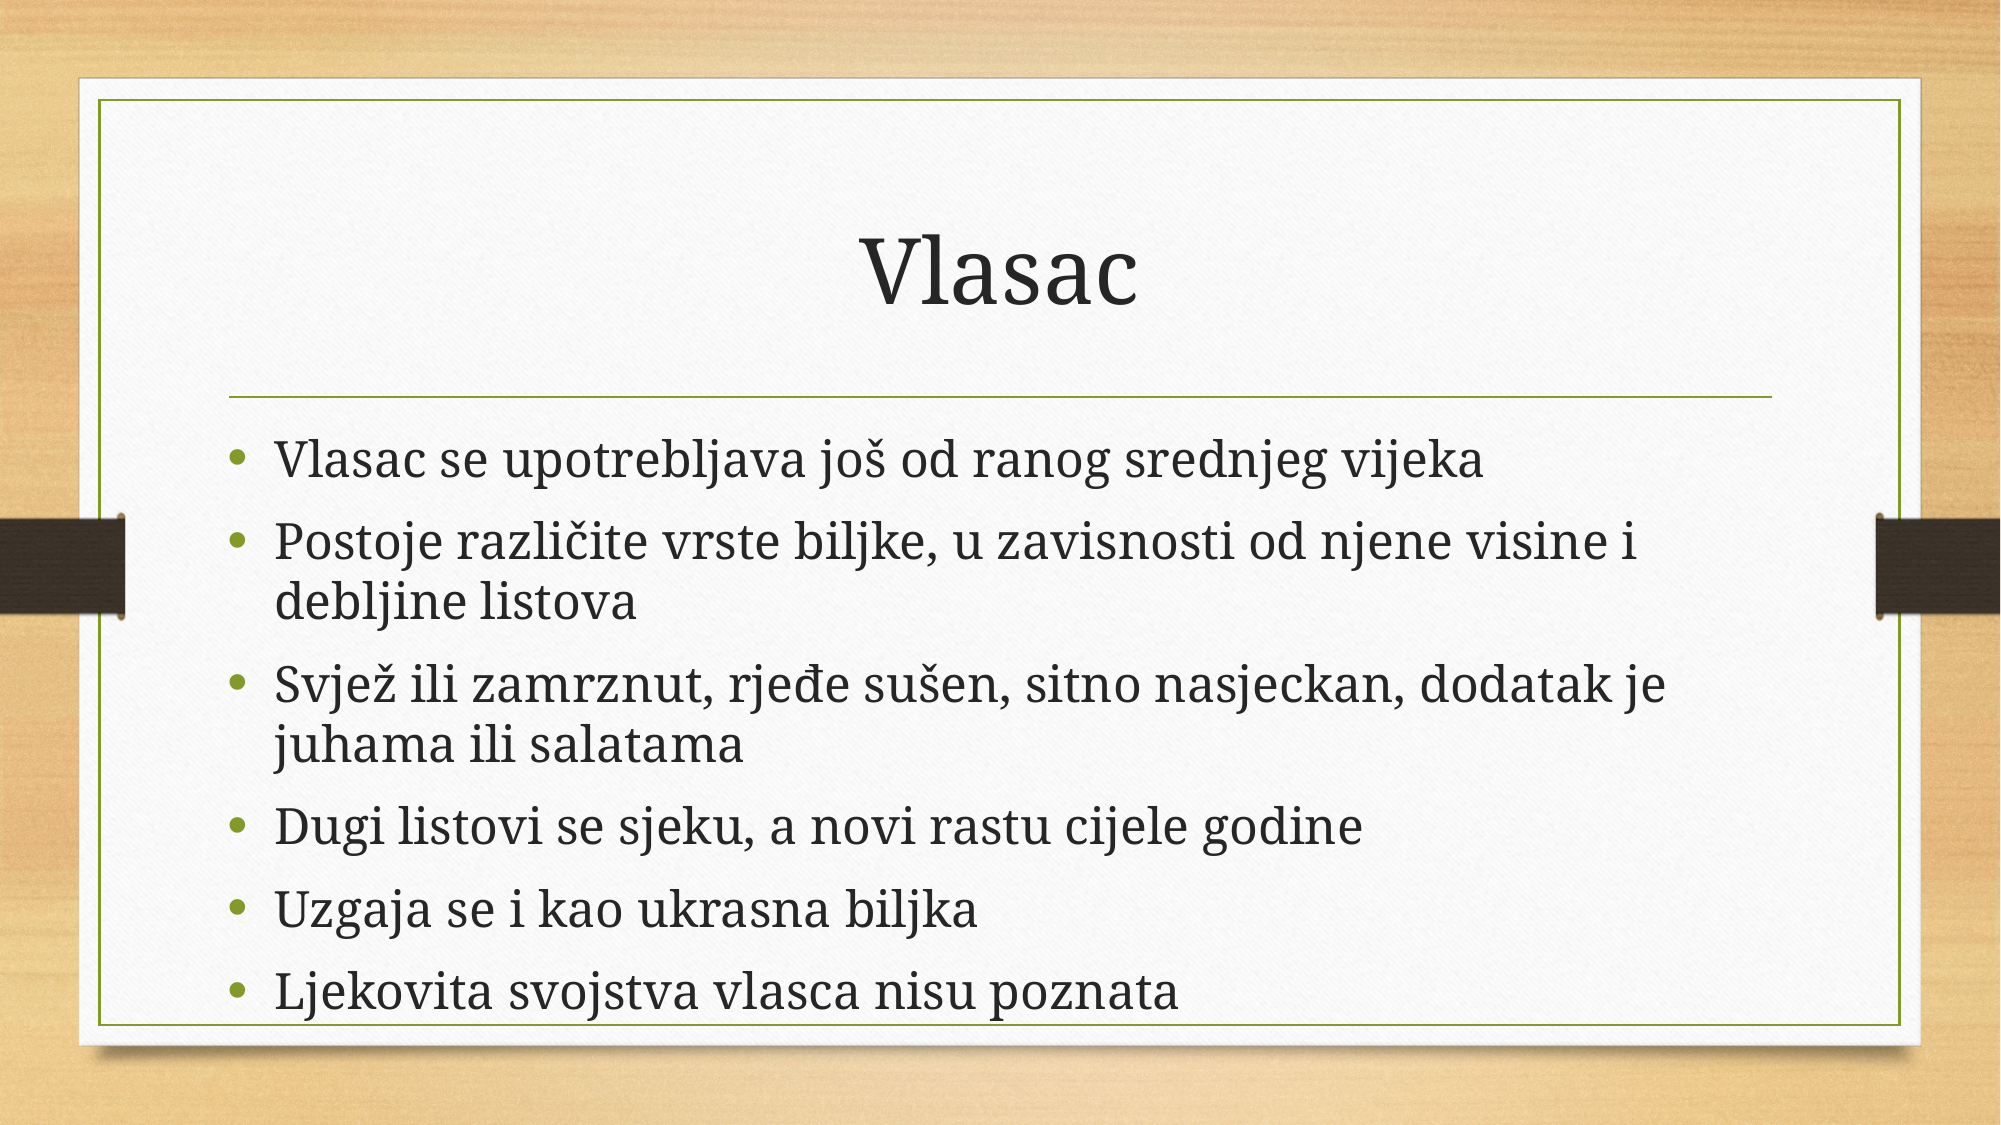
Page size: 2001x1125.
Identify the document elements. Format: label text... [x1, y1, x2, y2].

list Vlasac se upotrebljava još od ranog srednjeg vijeka Postoje različite vrste biljke, u zavisnosti od njene visine i debljine listova Svjež ili zamrznut, rjeđe sušen, sitno nasjeckan, dodatak je juhama ili salatama Dugi listovi se sjeku, a novi rastu cijele godine Uzgaja se i kao ukrasna biljka Ljekovita svojstva vlasca nisu poznata [212, 419, 1788, 964]
title Vlasac [212, 160, 1788, 376]
picture [0, 0, 2001, 1125]
